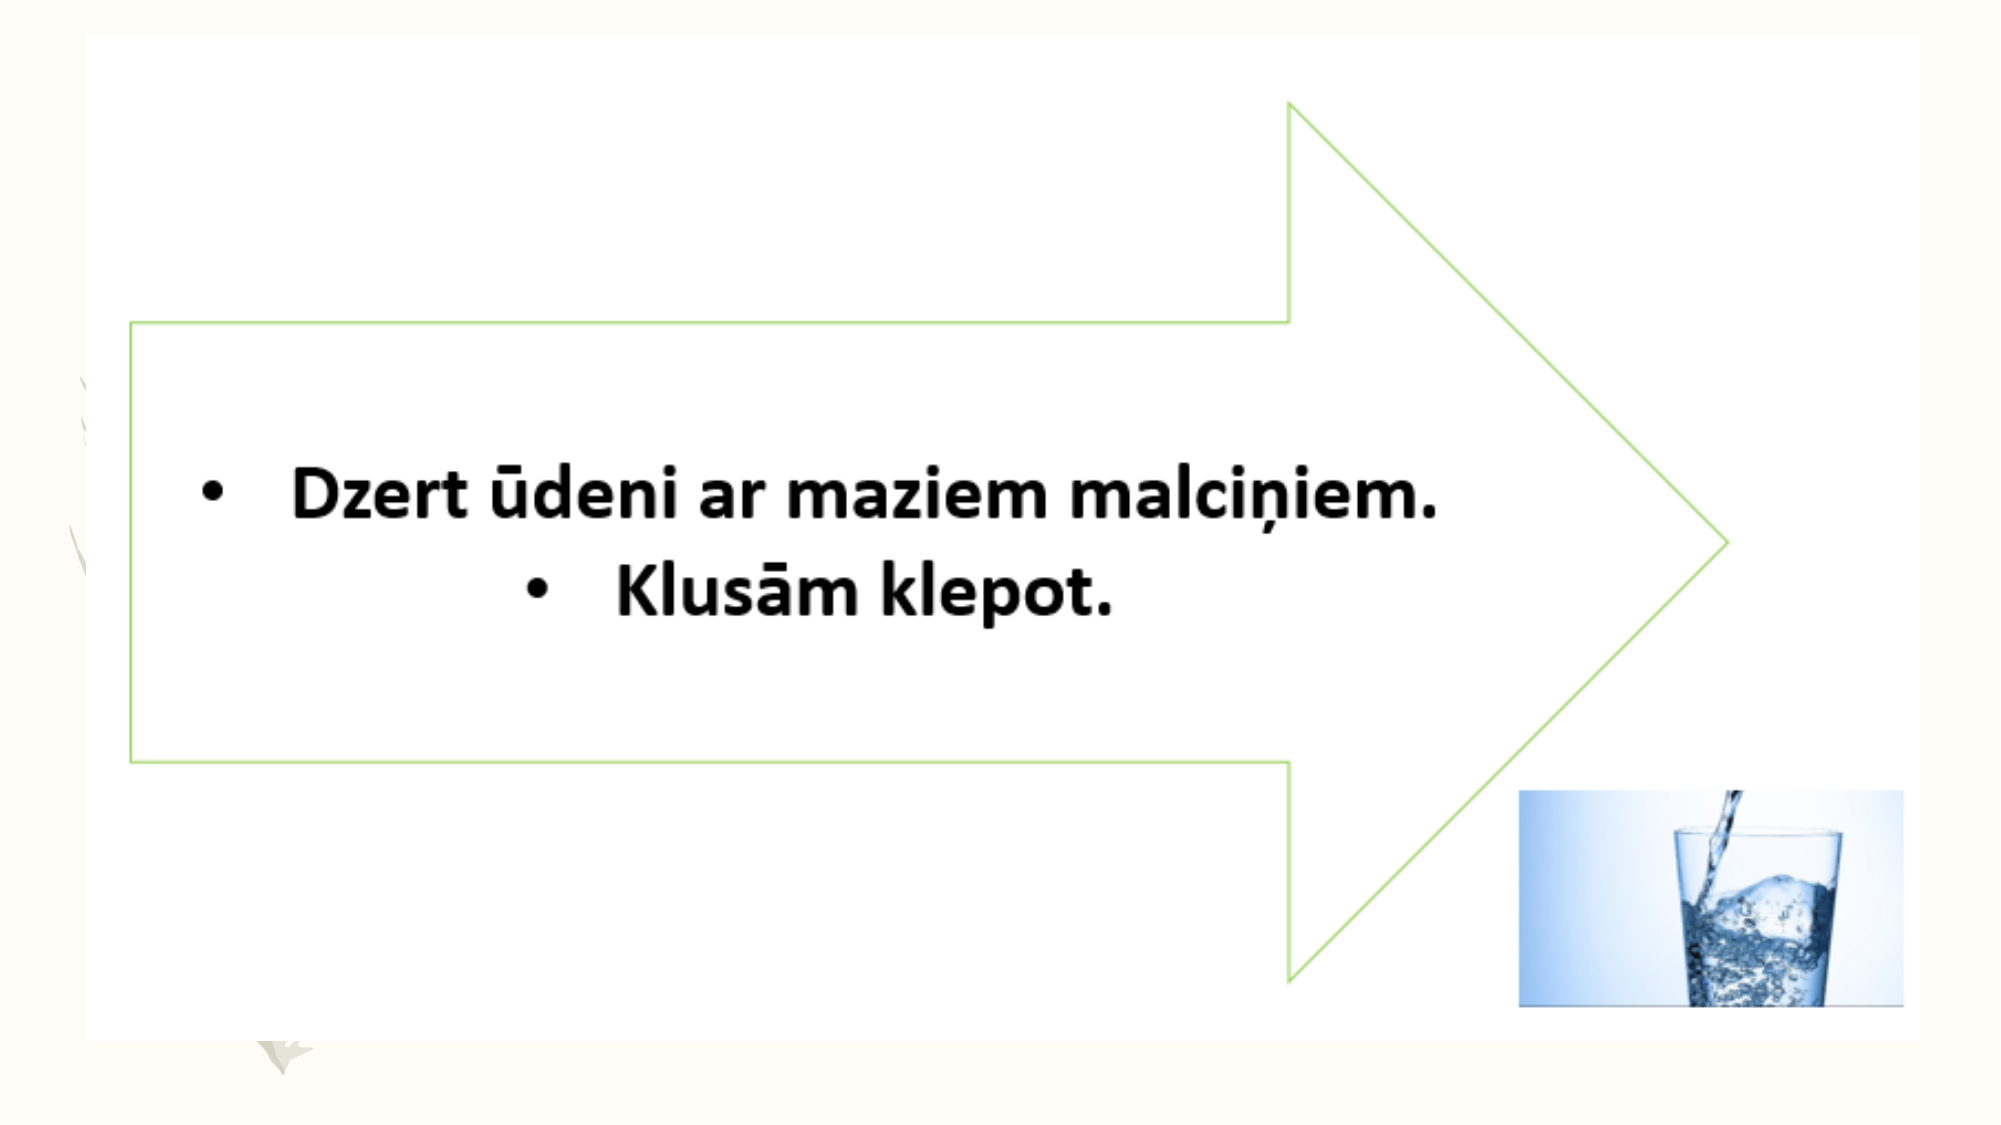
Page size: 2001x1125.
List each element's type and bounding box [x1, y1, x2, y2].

picture [86, 34, 1921, 1042]
